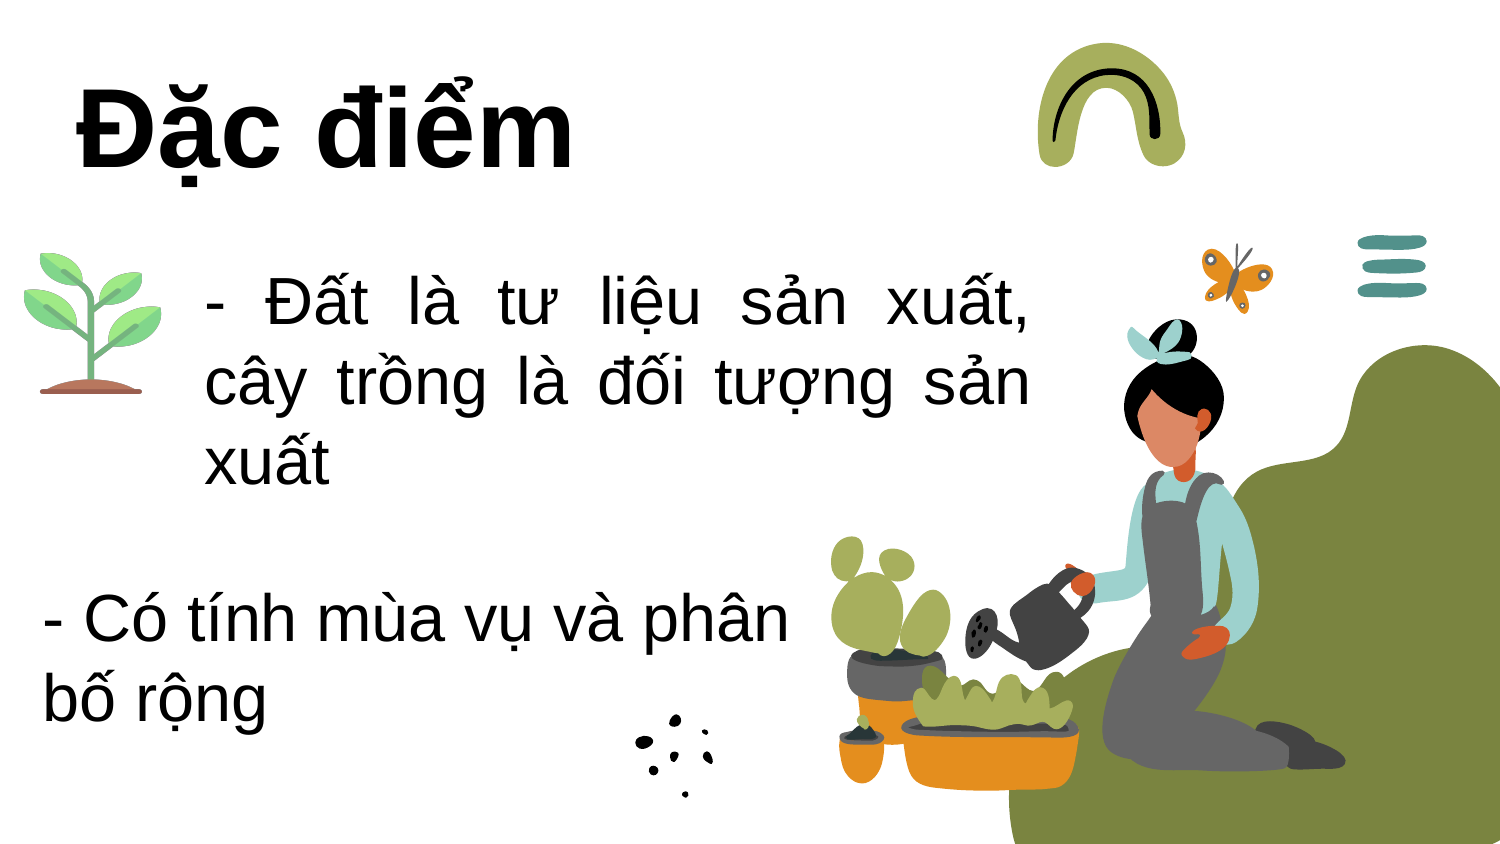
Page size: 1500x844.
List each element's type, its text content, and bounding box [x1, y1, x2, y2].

picture [0, 253, 185, 394]
subtitle - Đất là tư liệu sản xuất, cây trồng là đối tượng sản xuất [189, 243, 1047, 495]
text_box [1199, 242, 1277, 315]
title Đặc điểm [61, 39, 1328, 134]
subtitle - Có tính mùa vụ và phân bố rộng [27, 559, 809, 688]
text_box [829, 319, 1351, 792]
